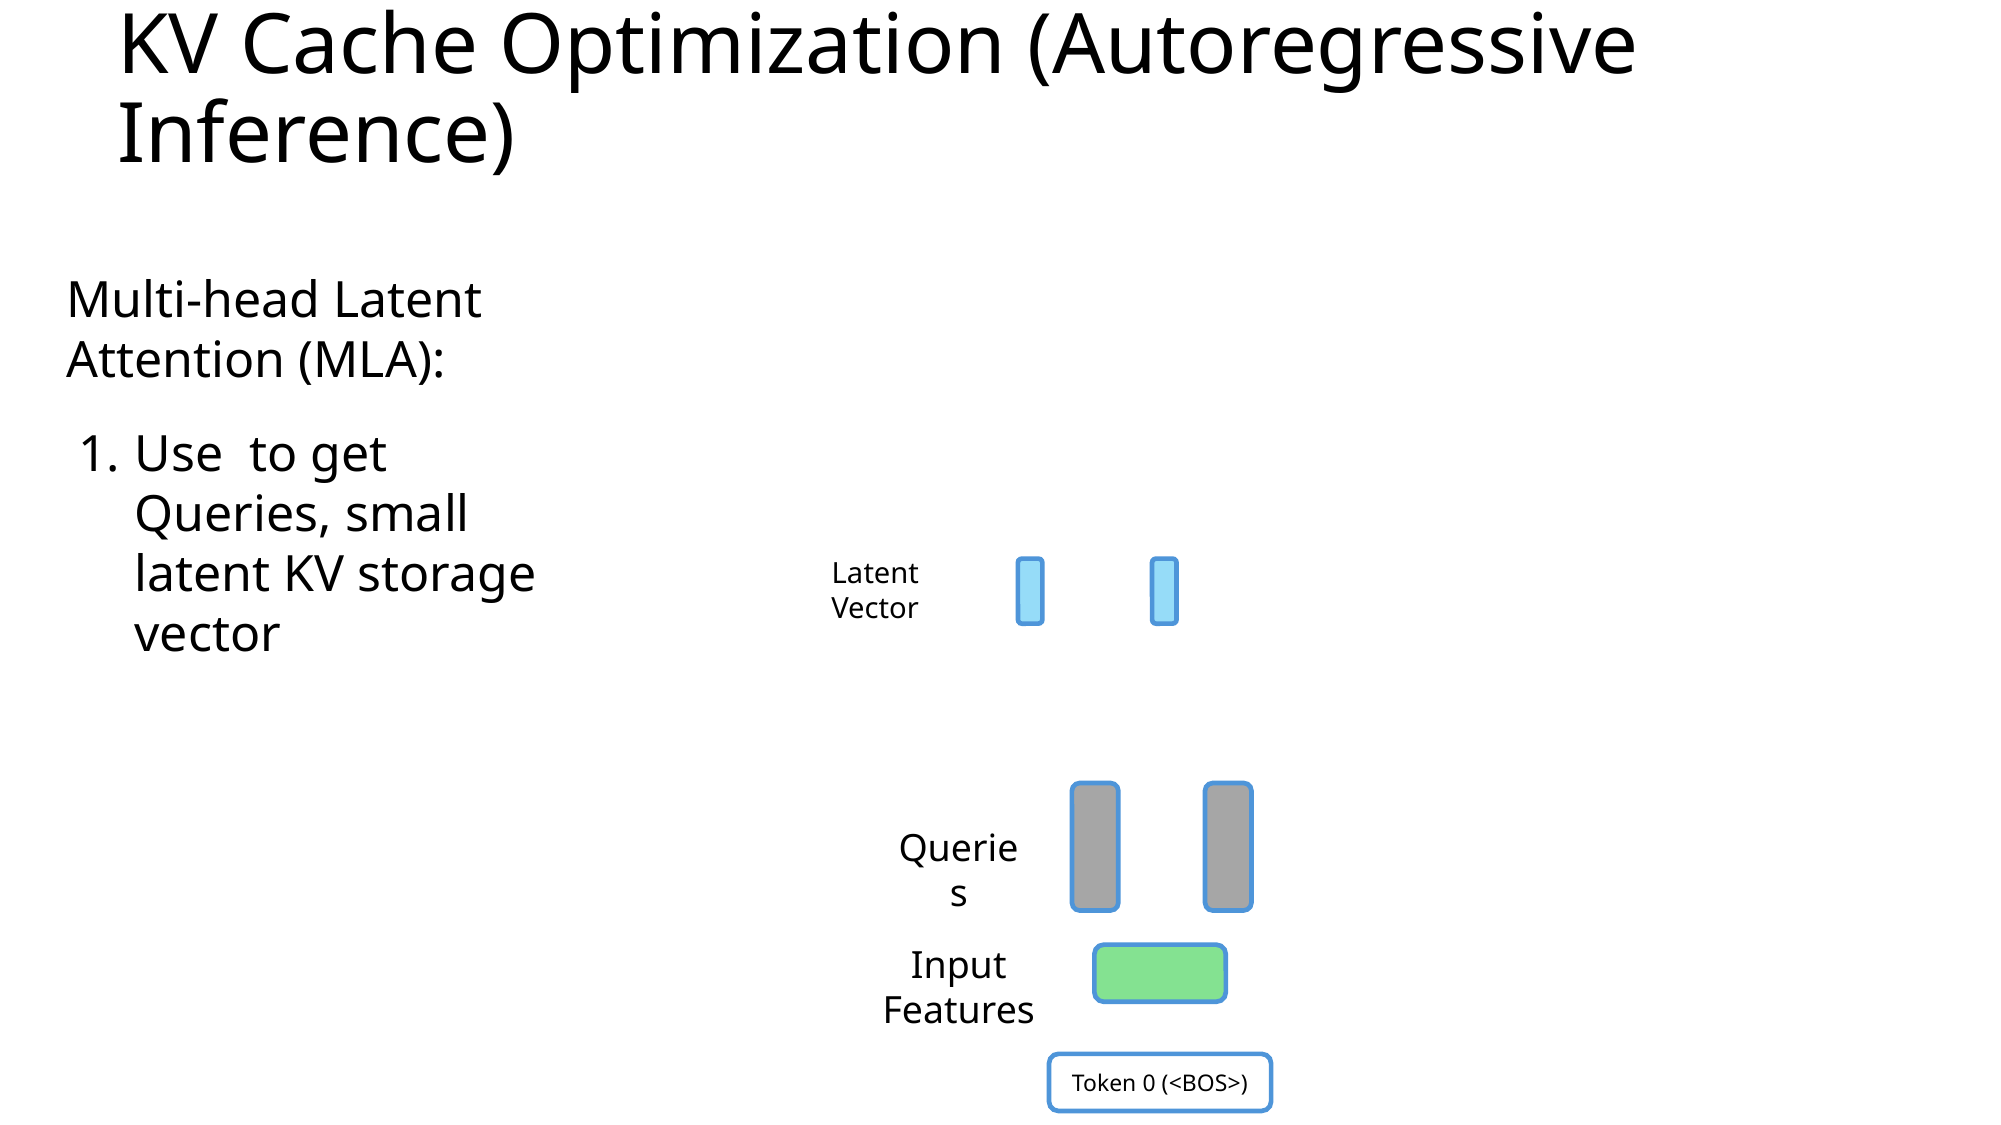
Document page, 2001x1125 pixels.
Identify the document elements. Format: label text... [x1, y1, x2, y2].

text_box KV Cache Optimization (Autoregressive Inference) [102, 0, 1828, 200]
text_box [1070, 781, 1120, 913]
text_box [1203, 781, 1254, 913]
text_box Queries [875, 816, 1043, 922]
text_box [1150, 557, 1179, 626]
text_box Token 0 (<BOS>) [1047, 1052, 1273, 1113]
text_box [1016, 557, 1044, 626]
text_box Input Features [855, 933, 1062, 1039]
text_box Multi-head Latent Attention (MLA): [51, 260, 595, 515]
text_box Latent Vector [791, 547, 959, 632]
text_box [1092, 943, 1228, 1004]
